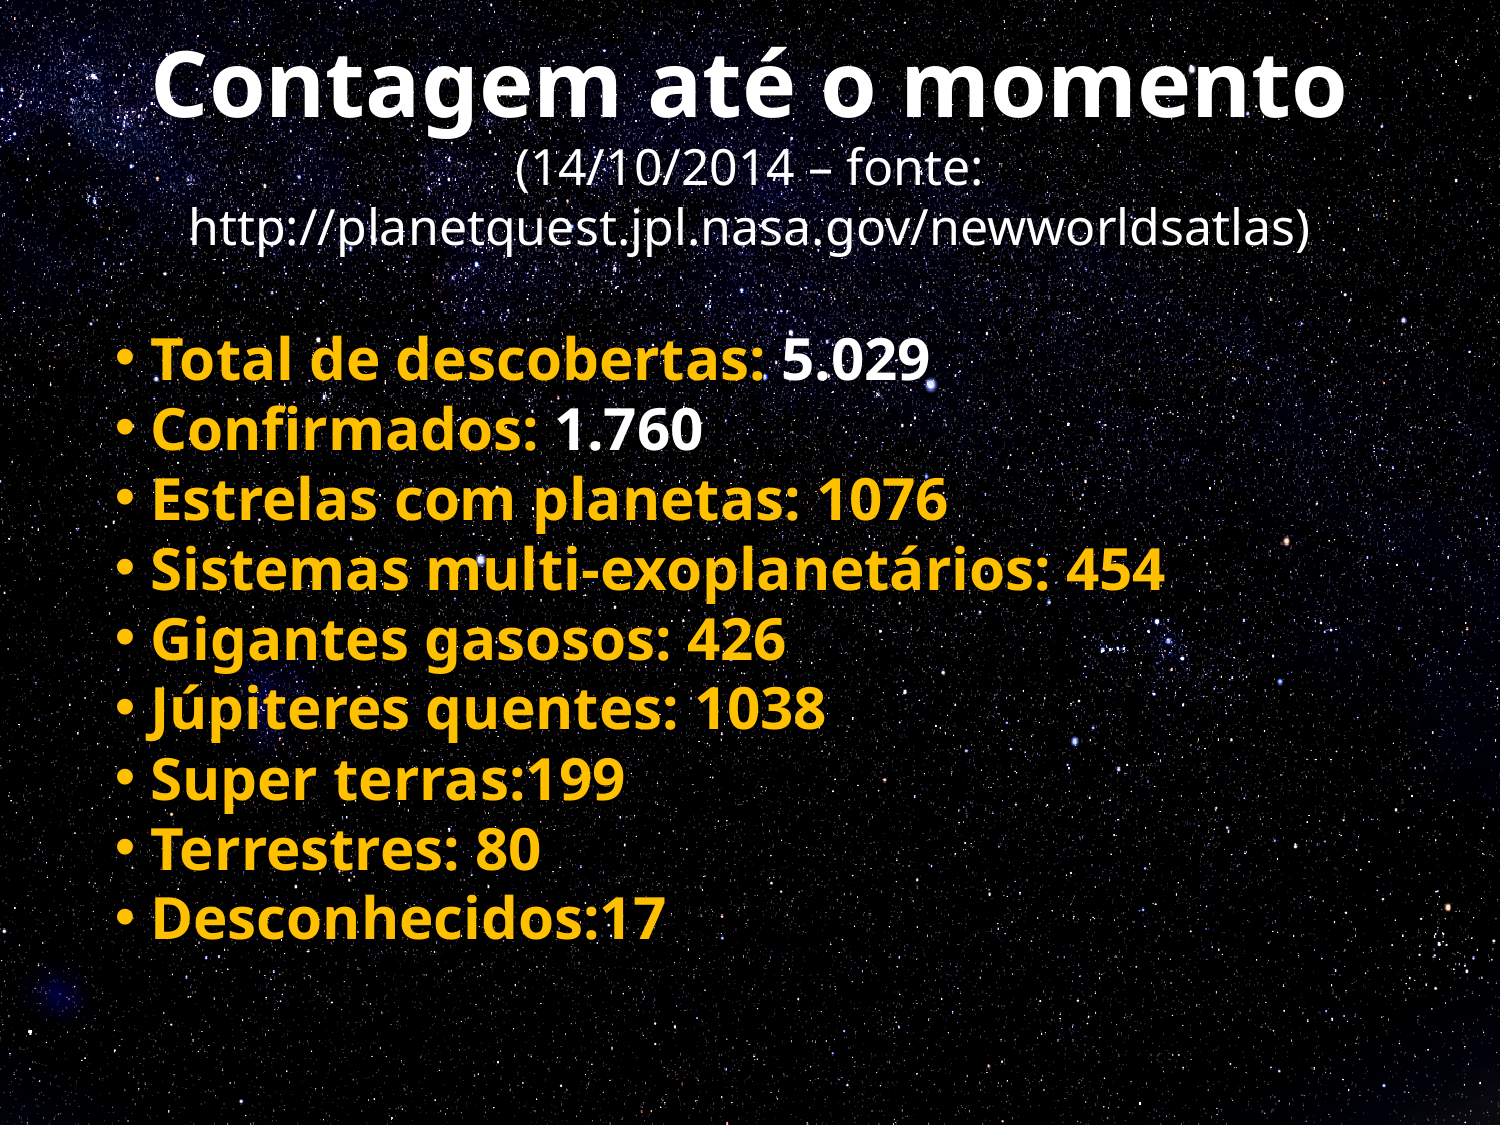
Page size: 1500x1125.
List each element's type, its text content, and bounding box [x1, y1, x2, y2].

title Contagem até o momento (14/10/2014 – fonte: http://planetquest.jpl.nasa.gov/newworldsatlas) [111, 0, 1388, 282]
picture [0, 0, 1500, 1125]
text_box Total de descobertas: 5.029 Confirmados: 1.760 Estrelas com planetas: 1076 Sistemas multi-exoplanetários: 454 Gigantes gasosos: 426 Júpiteres quentes: 1038 Super terras:199 Terrestres: 80 Desconhecidos:17 [100, 314, 1223, 959]
